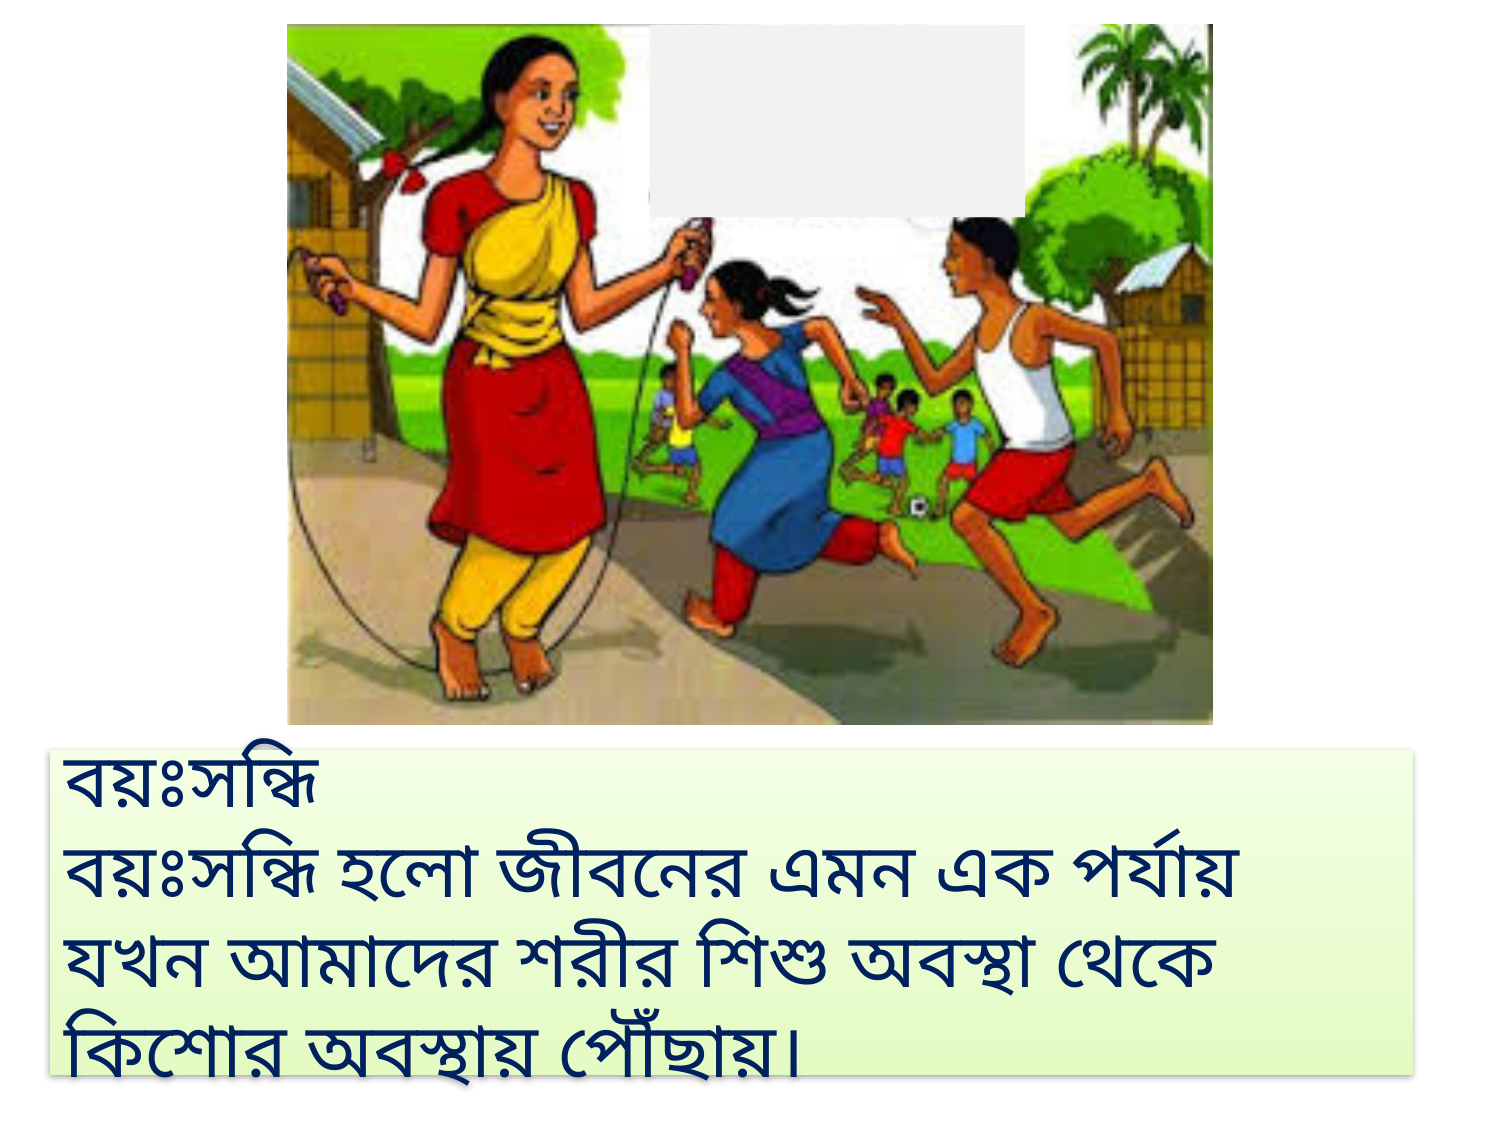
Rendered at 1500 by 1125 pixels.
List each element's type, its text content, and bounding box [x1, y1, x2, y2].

text_box বয়ঃসন্ধি বয়ঃসন্ধি হলো জীবনের এমন এক পর্যায় যখন আমাদের শরীর শিশু অবস্থা থেকে কিশোর অবস্থায় পৌঁছায়। [49, 749, 1413, 1076]
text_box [287, 24, 1213, 726]
